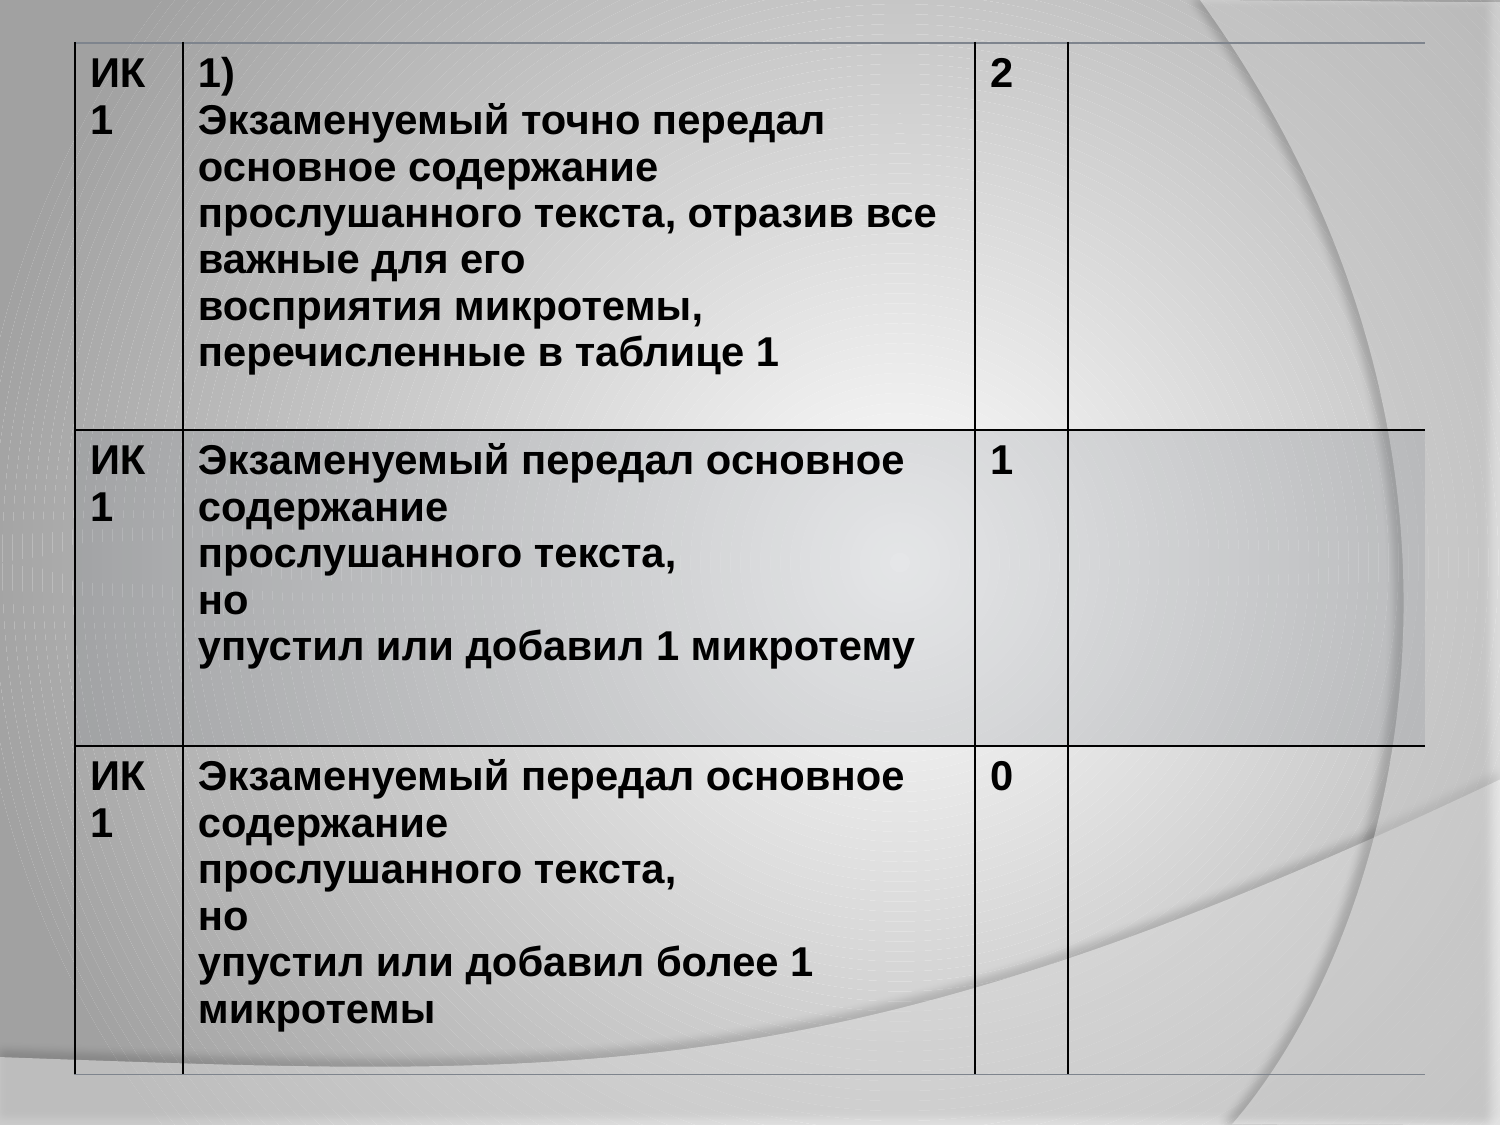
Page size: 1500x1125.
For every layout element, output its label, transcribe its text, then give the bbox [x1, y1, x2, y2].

table_cell [1069, 747, 1425, 1074]
table_header [1069, 44, 1425, 429]
table_header 1) Экзаменуемый точно передал основное содержание прослушанного текста, отразив все важные для его восприятия микротемы, перечисленные в таблице 1 [184, 44, 974, 429]
table_cell ИК1 [76, 747, 182, 1074]
table_cell 1 [976, 431, 1067, 745]
table_cell Экзаменуемый передал основное содержание прослушанного текста, но упустил или добавил более 1 микротемы [184, 747, 974, 1074]
table_header ИК1 [76, 44, 182, 429]
table_cell [1069, 431, 1425, 745]
table_cell ИК1 [76, 431, 182, 745]
table_cell 0 [976, 747, 1067, 1074]
table_cell Экзаменуемый передал основное содержание прослушанного текста, но упустил или добавил 1 микротему [184, 431, 974, 745]
table_header 2 [976, 44, 1067, 429]
